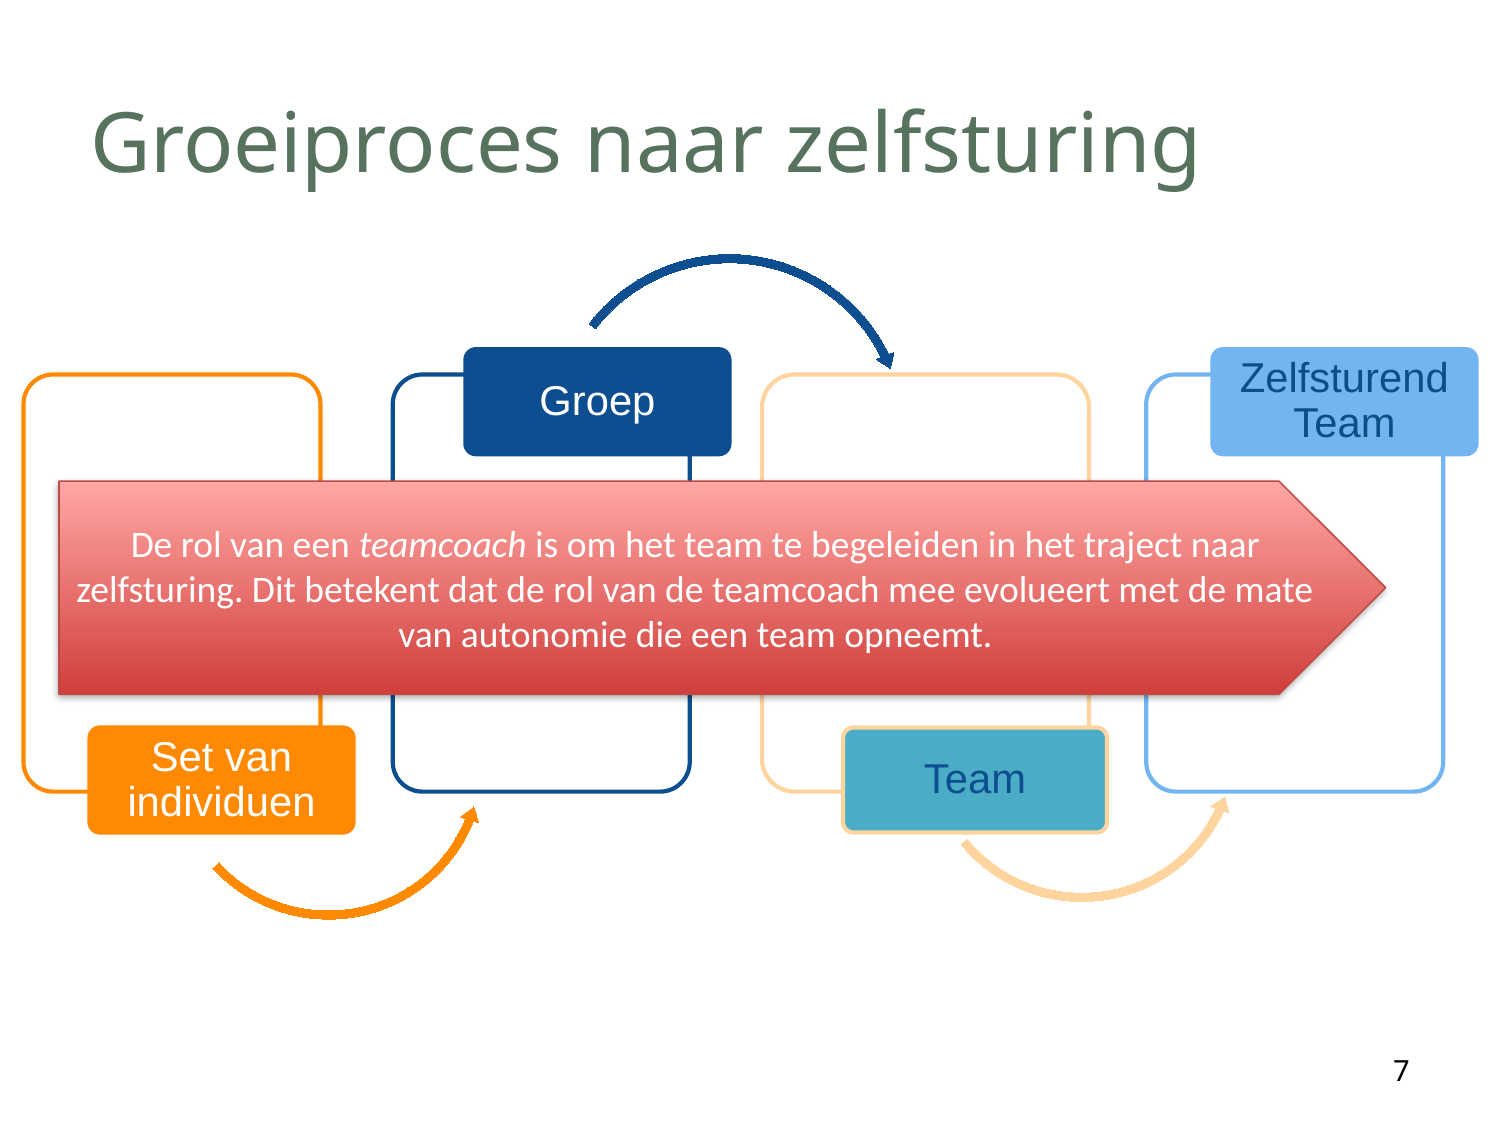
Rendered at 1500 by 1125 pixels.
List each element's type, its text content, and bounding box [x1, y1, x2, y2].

text_box [589, 254, 894, 369]
text_box De rol van een teamcoach is om het team te begeleiden in het traject naar zelfsturing. Dit betekent dat de rol van de teamcoach mee evolueert met de mate van autonomie die een team opneemt. [1094, 480, 1140, 696]
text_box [89, 727, 354, 833]
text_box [1212, 348, 1477, 455]
title Groeiproces naar zelfsturing [75, 45, 1425, 233]
text_box De rol van een teamcoach is om het team te begeleiden in het traject naar zelfsturing. Dit betekent dat de rol van de teamcoach mee evolueert met de mate van autonomie die een team opneemt. [324, 480, 387, 696]
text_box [1145, 374, 1444, 792]
text_box [212, 806, 479, 920]
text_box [392, 374, 690, 792]
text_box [842, 727, 1108, 833]
text_box [961, 799, 1229, 902]
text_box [465, 348, 730, 455]
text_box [761, 374, 1090, 792]
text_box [23, 374, 321, 792]
slide_number 7 [1074, 1042, 1425, 1103]
text_box De rol van een teamcoach is om het team te begeleiden in het traject naar zelfsturing. Dit betekent dat de rol van de teamcoach mee evolueert met de mate van autonomie die een team opneemt. [696, 480, 756, 696]
